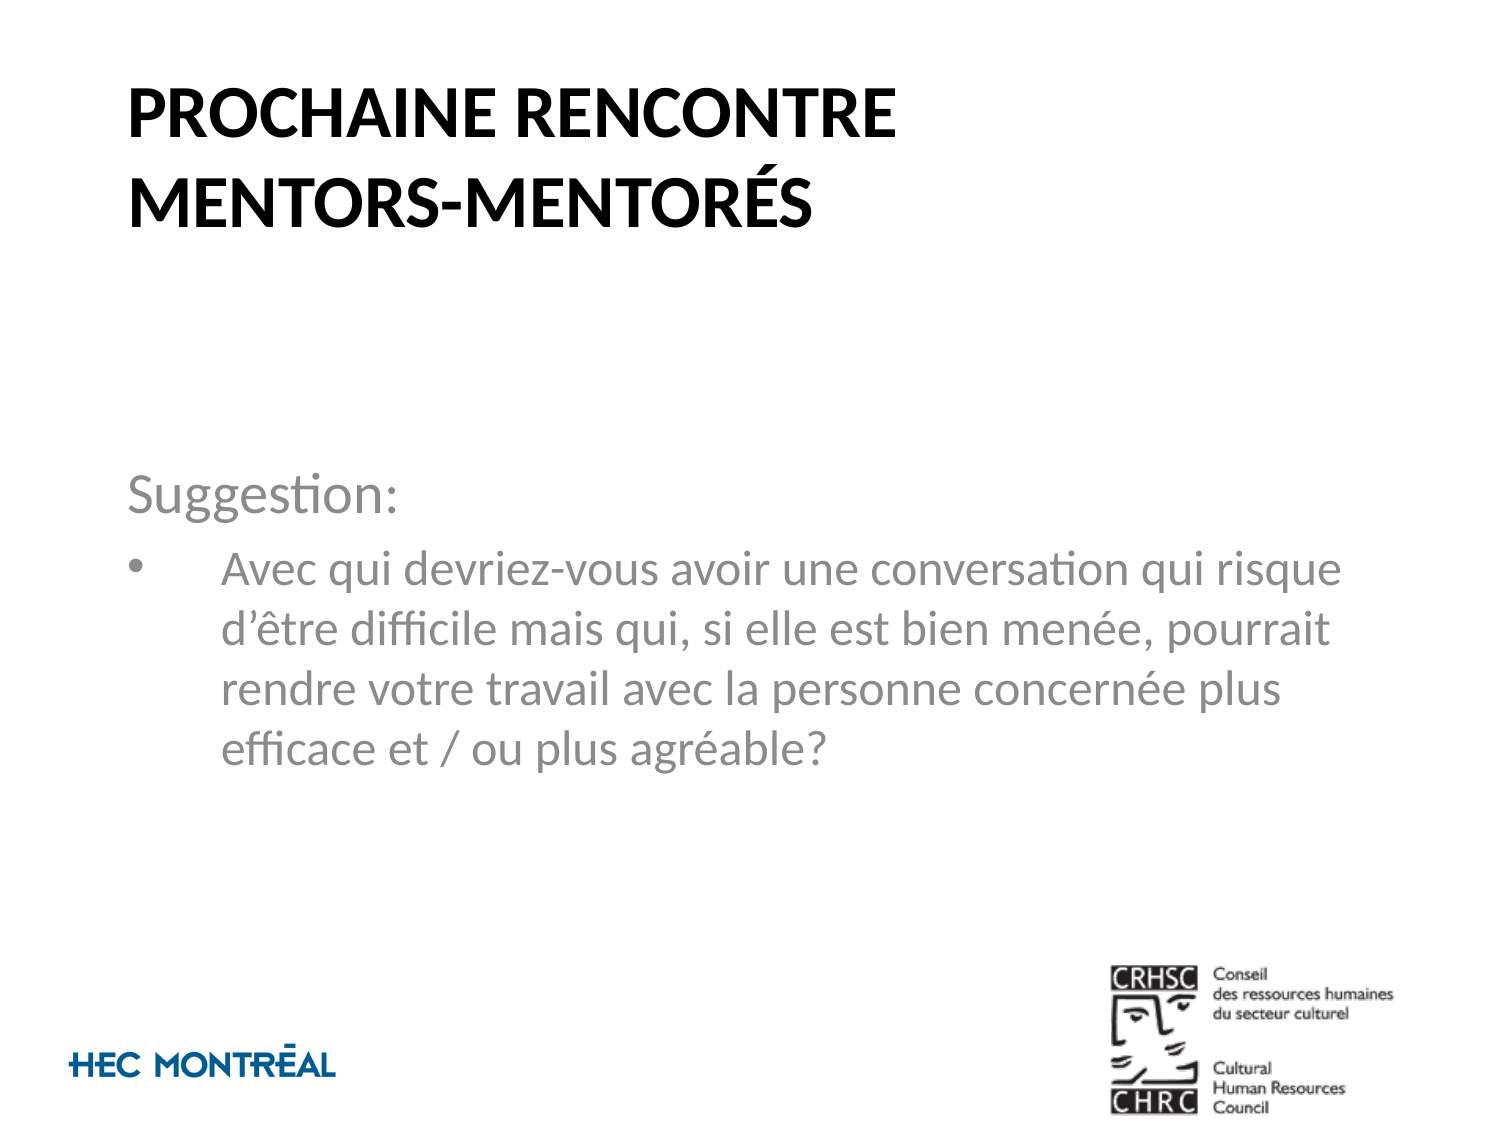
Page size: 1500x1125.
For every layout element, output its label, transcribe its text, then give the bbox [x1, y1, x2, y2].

picture [24, 1003, 375, 1125]
list Suggestion: Avec qui devriez-vous avoir une conversation qui risque d’être difficile mais qui, si elle est bien menée, pourrait rendre votre travail avec la personne concernée plus efficace et / ou plus agréable? [112, 302, 1388, 929]
title Prochaine rencontre mentors-mentorés [112, 54, 1388, 161]
picture [1110, 965, 1396, 1117]
